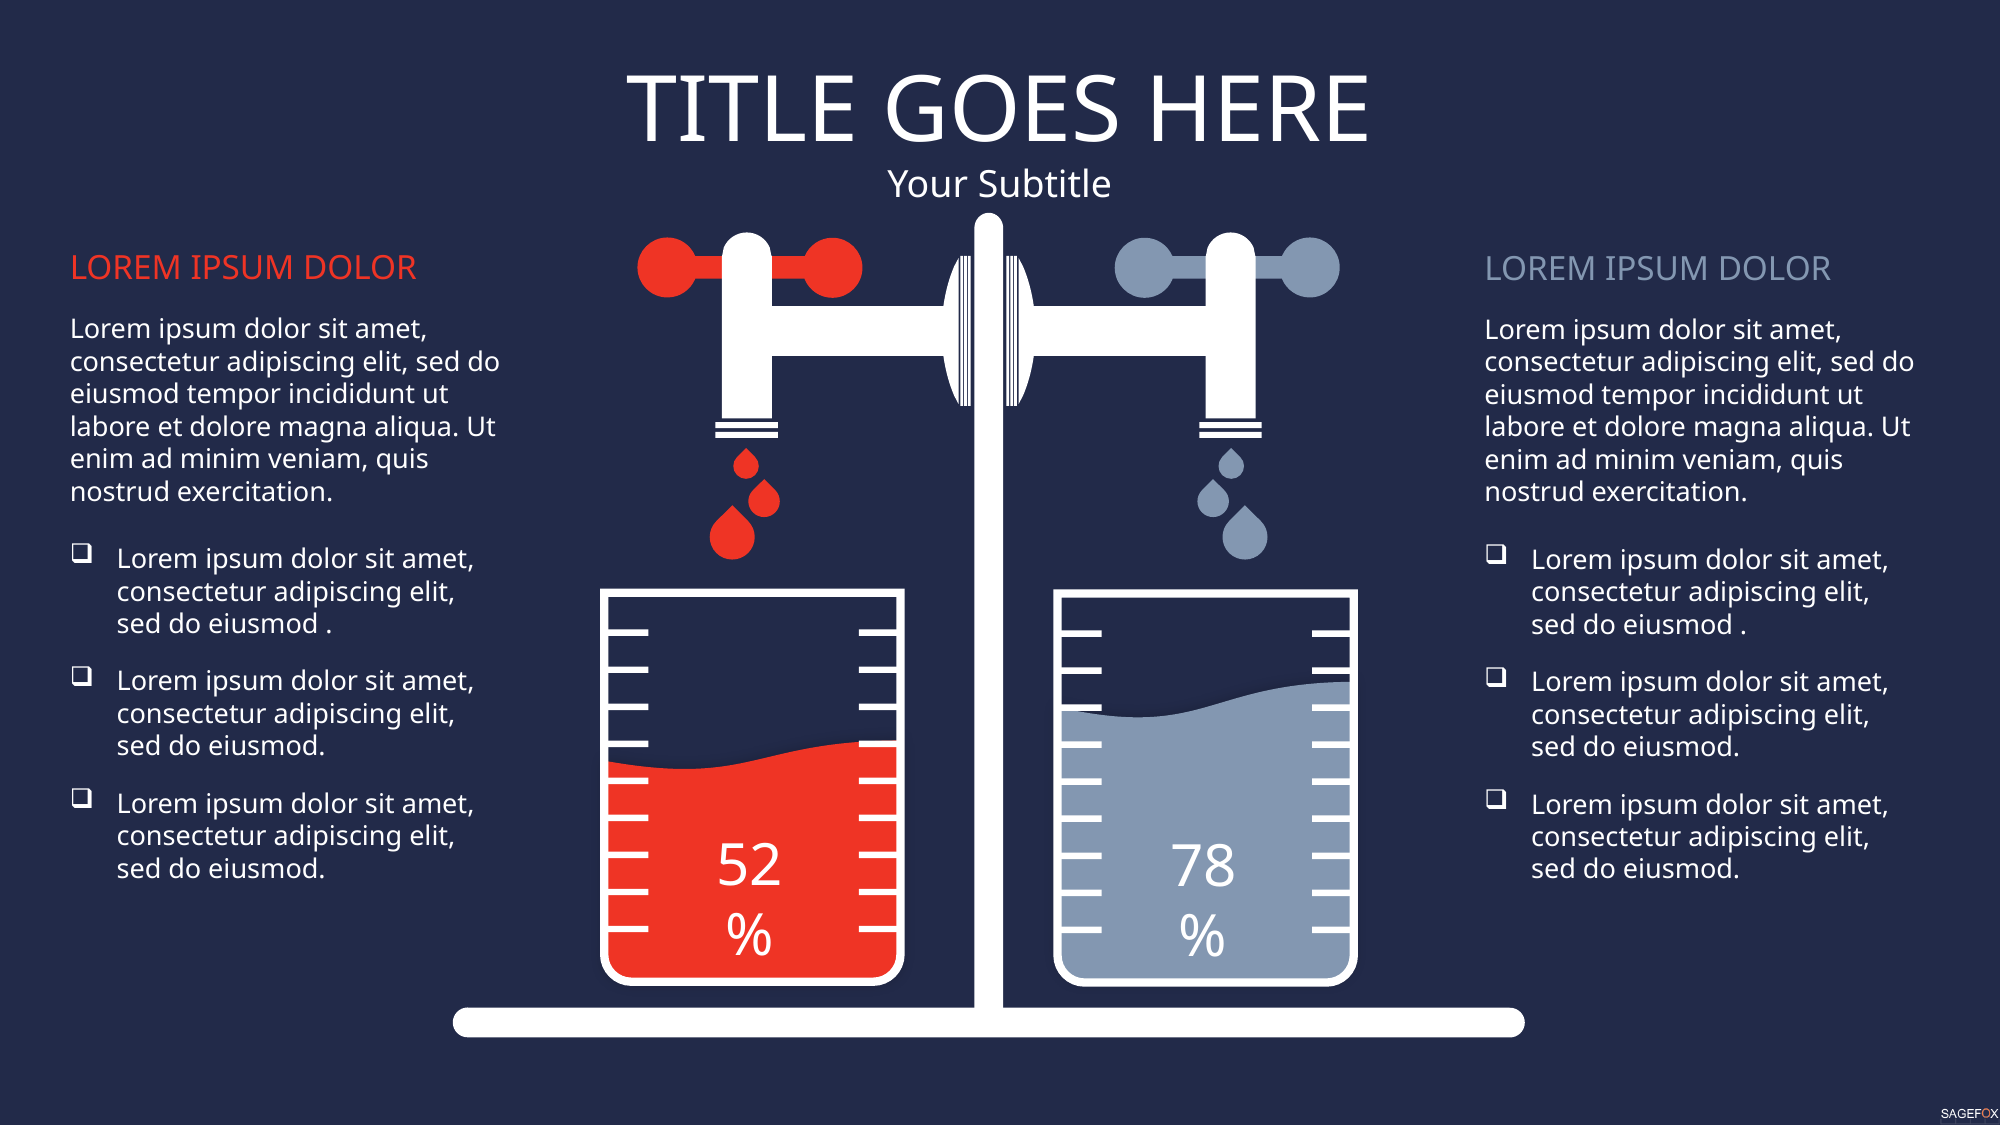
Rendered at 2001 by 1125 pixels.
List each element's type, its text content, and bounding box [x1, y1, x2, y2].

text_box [709, 453, 780, 560]
text_box LOREM IPSUM DOLOR Lorem ipsum dolor sit amet, consectetur adipiscing elit, sed do eiusmod tempor incididunt ut labore et dolore magna aliqua. Ut enim ad minim veniam, quis nostrud exercitation. Lorem ipsum dolor sit amet, consectetur adipiscing elit, sed do eiusmod . Lorem ipsum dolor sit amet, consectetur adipiscing elit, sed do eiusmod. Lorem ipsum dolor sit amet, consectetur adipiscing elit, sed do eiusmod. [55, 239, 516, 891]
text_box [1197, 453, 1268, 560]
text_box [451, 1006, 1526, 1039]
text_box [1055, 593, 1356, 983]
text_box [637, 232, 971, 438]
text_box [973, 211, 1005, 1024]
text_box TITLE GOES HERE Your Subtitle [548, 42, 1452, 212]
picture [1939, 1108, 2000, 1125]
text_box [602, 592, 903, 982]
text_box LOREM IPSUM DOLOR Lorem ipsum dolor sit amet, consectetur adipiscing elit, sed do eiusmod tempor incididunt ut labore et dolore magna aliqua. Ut enim ad minim veniam, quis nostrud exercitation. Lorem ipsum dolor sit amet, consectetur adipiscing elit, sed do eiusmod . Lorem ipsum dolor sit amet, consectetur adipiscing elit, sed do eiusmod. Lorem ipsum dolor sit amet, consectetur adipiscing elit, sed do eiusmod. [1469, 239, 1931, 892]
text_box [1006, 232, 1340, 438]
